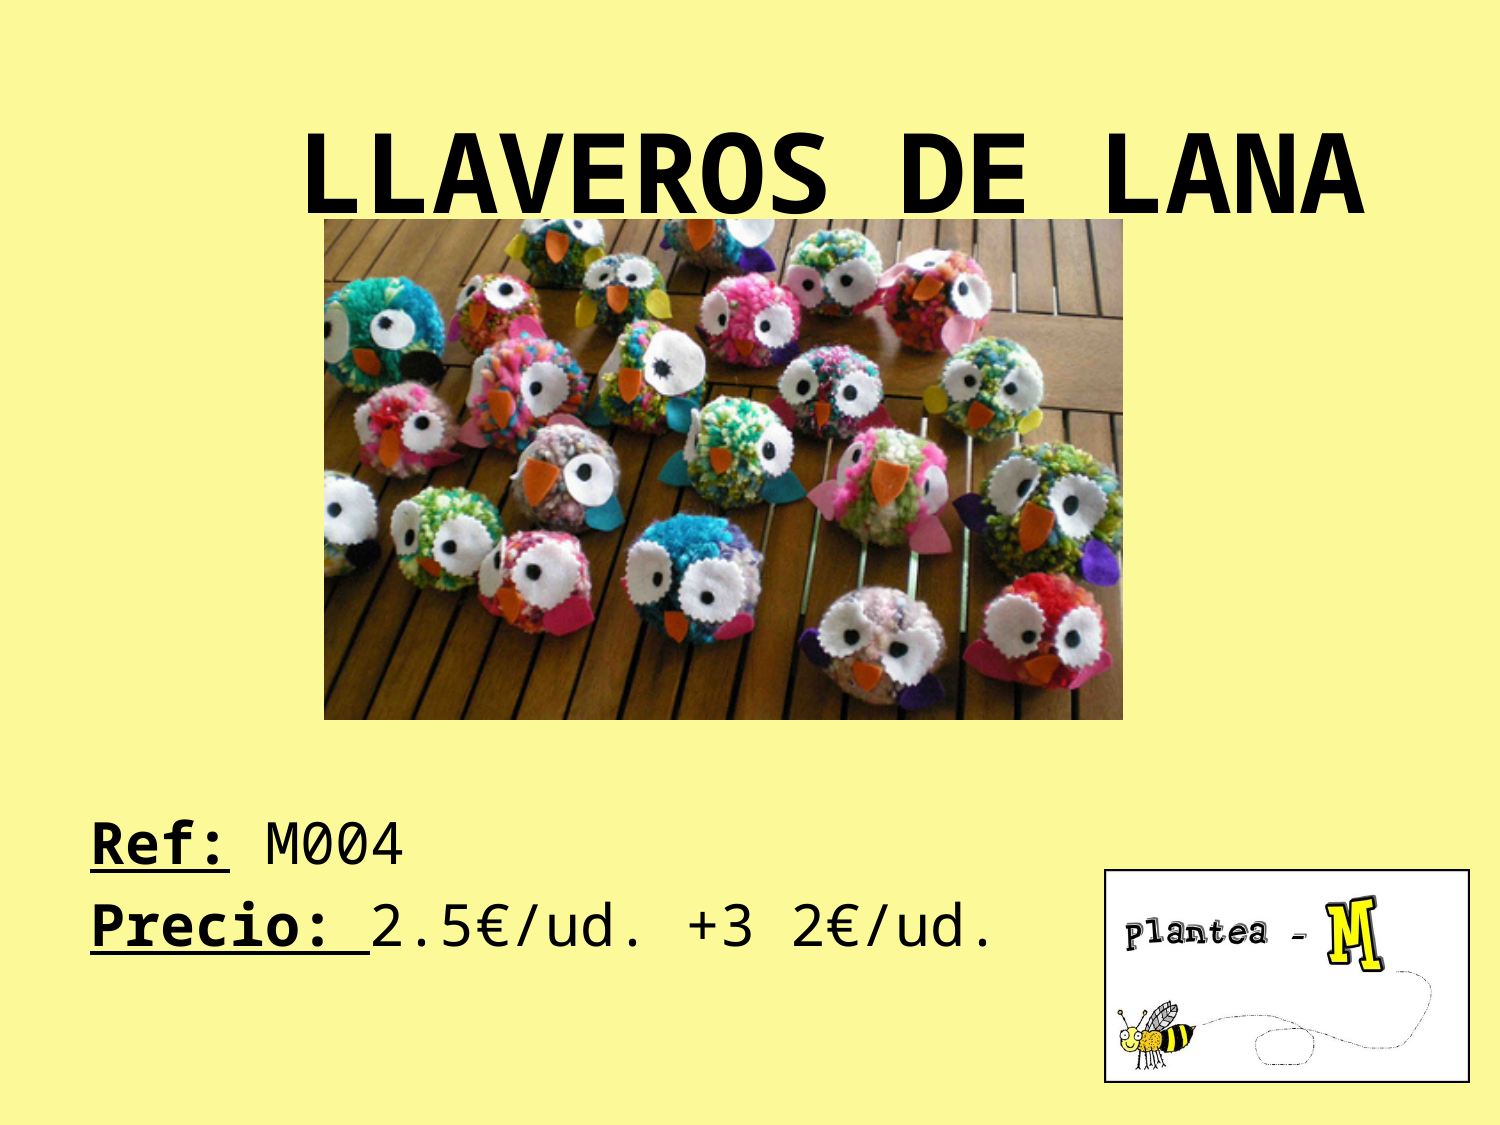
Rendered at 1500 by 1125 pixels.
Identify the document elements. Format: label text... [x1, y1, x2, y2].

picture [1104, 869, 1470, 1083]
title LLAVEROS DE LANA [75, 44, 1436, 244]
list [324, 219, 1123, 720]
list Ref: M004 Precio: 2.5€/ud. +3 2€/ud. [75, 798, 1436, 1012]
